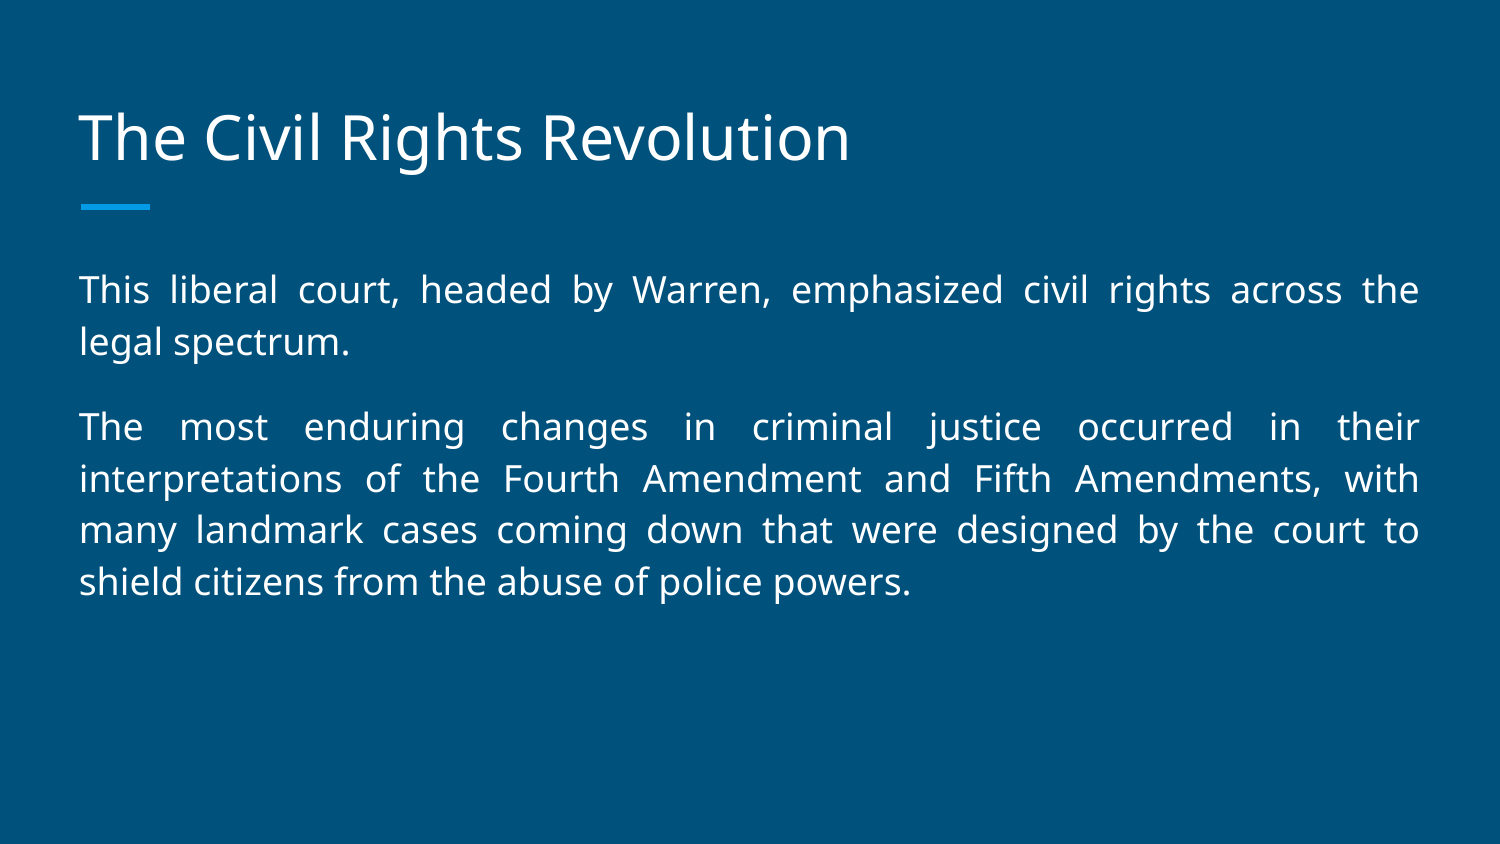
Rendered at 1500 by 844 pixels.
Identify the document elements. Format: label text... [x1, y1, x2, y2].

title The Civil Rights Revolution [63, 75, 1437, 188]
list This liberal court, headed by Warren, emphasized civil rights across the legal spectrum. The most enduring changes in criminal justice occurred in their interpretations of the Fourth Amendment and Fifth Amendments, with many landmark cases coming down that were designed by the court to shield citizens from the abuse of police powers. [63, 244, 1437, 750]
